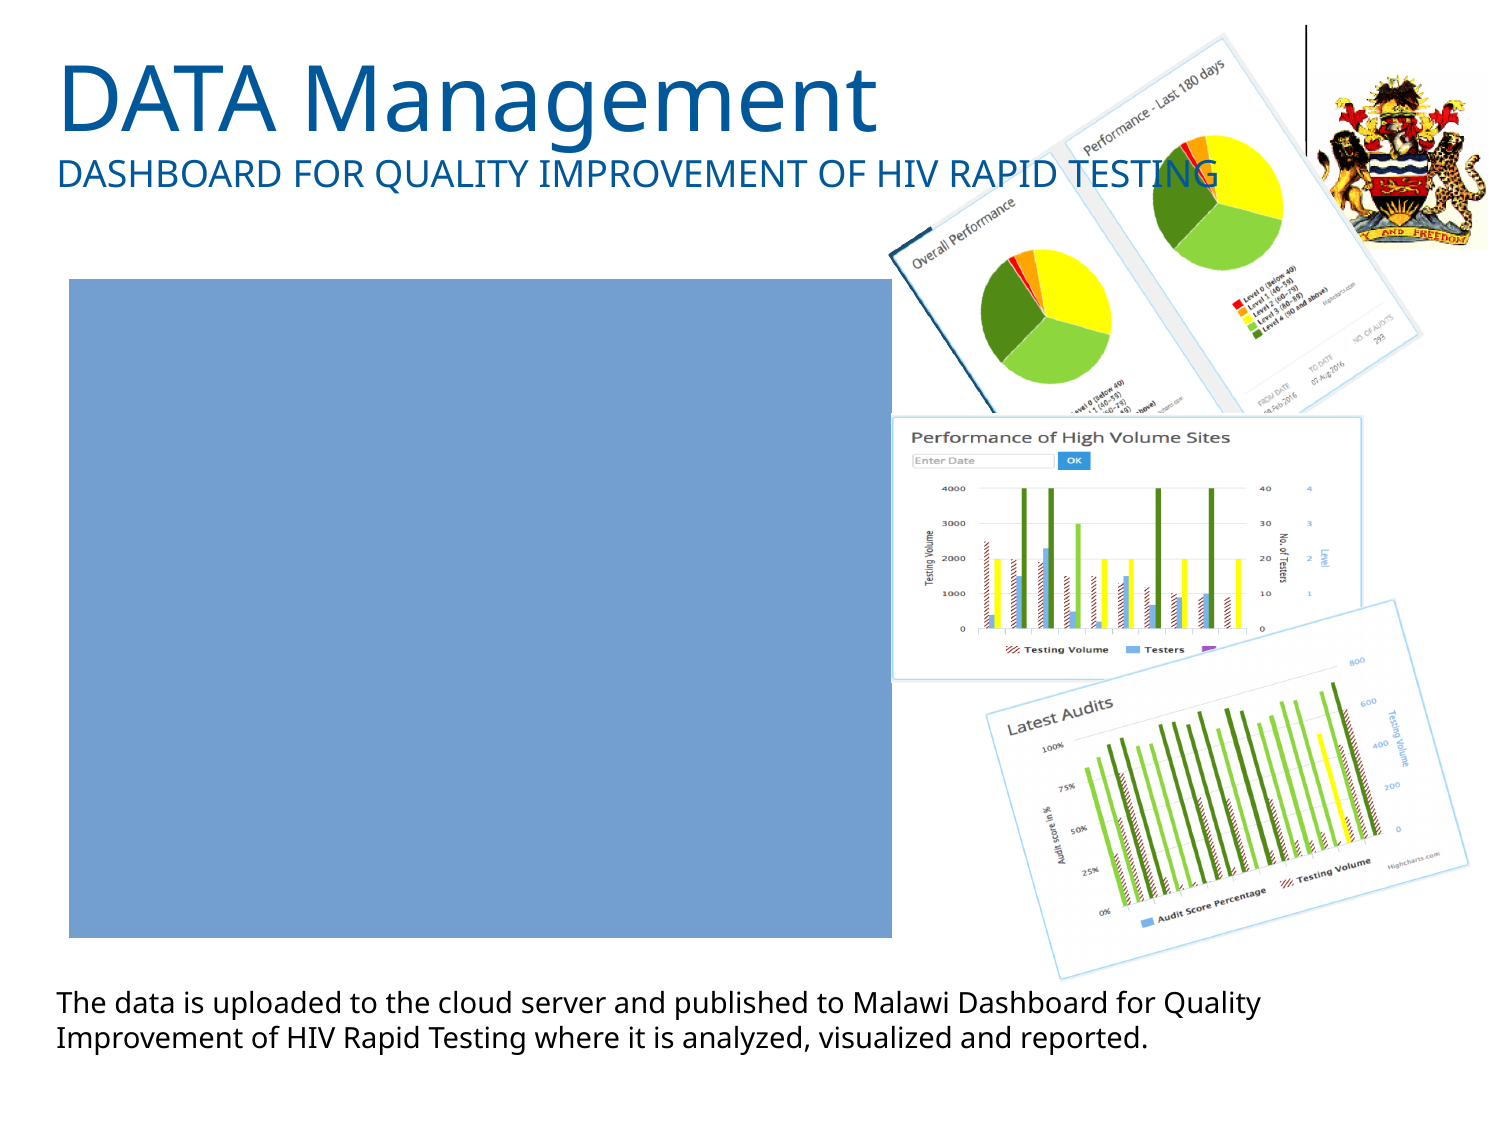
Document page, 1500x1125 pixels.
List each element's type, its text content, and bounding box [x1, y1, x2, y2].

title DATA Management DASHBOARD FOR QUALITY IMPROVEMENT OF HIV RAPID TESTING [41, 24, 1279, 203]
text_box The data is uploaded to the cloud server and published to Malawi Dashboard for Quality Improvement of HIV Rapid Testing where it is analyzed, visualized and reported. [41, 977, 1459, 1067]
picture [889, 74, 1488, 977]
